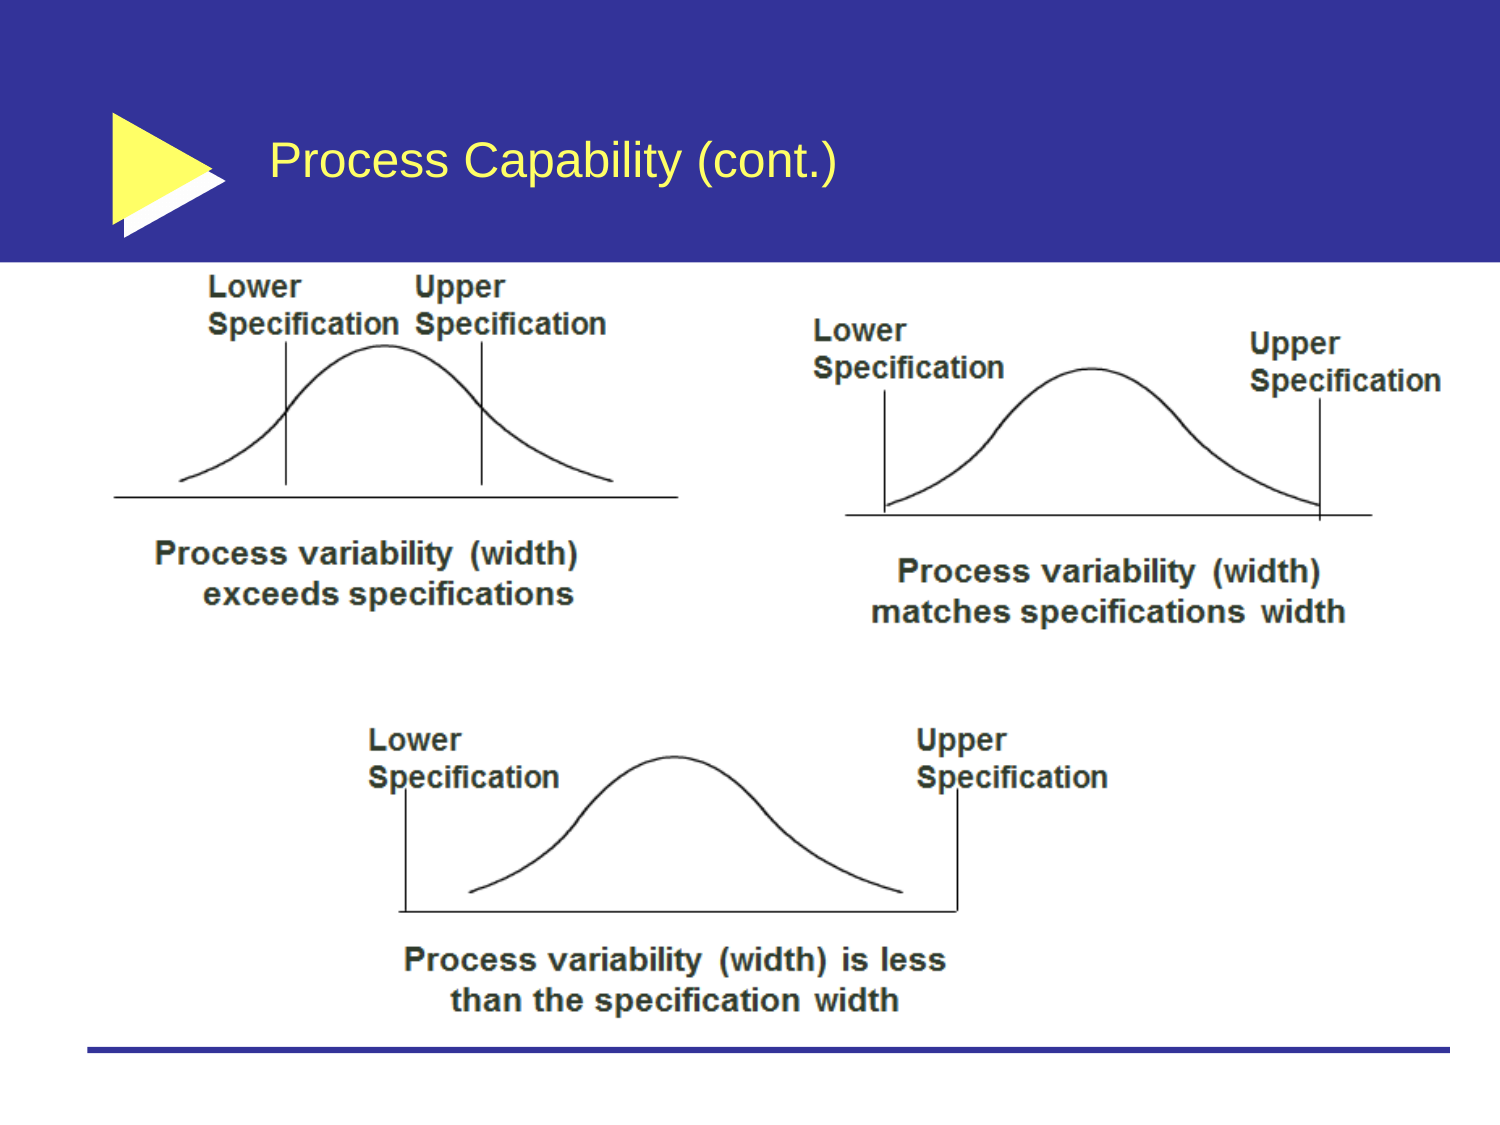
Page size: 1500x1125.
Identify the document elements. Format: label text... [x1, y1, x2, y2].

title Process Capability (cont.) [253, 89, 1125, 225]
picture [101, 267, 1444, 1036]
